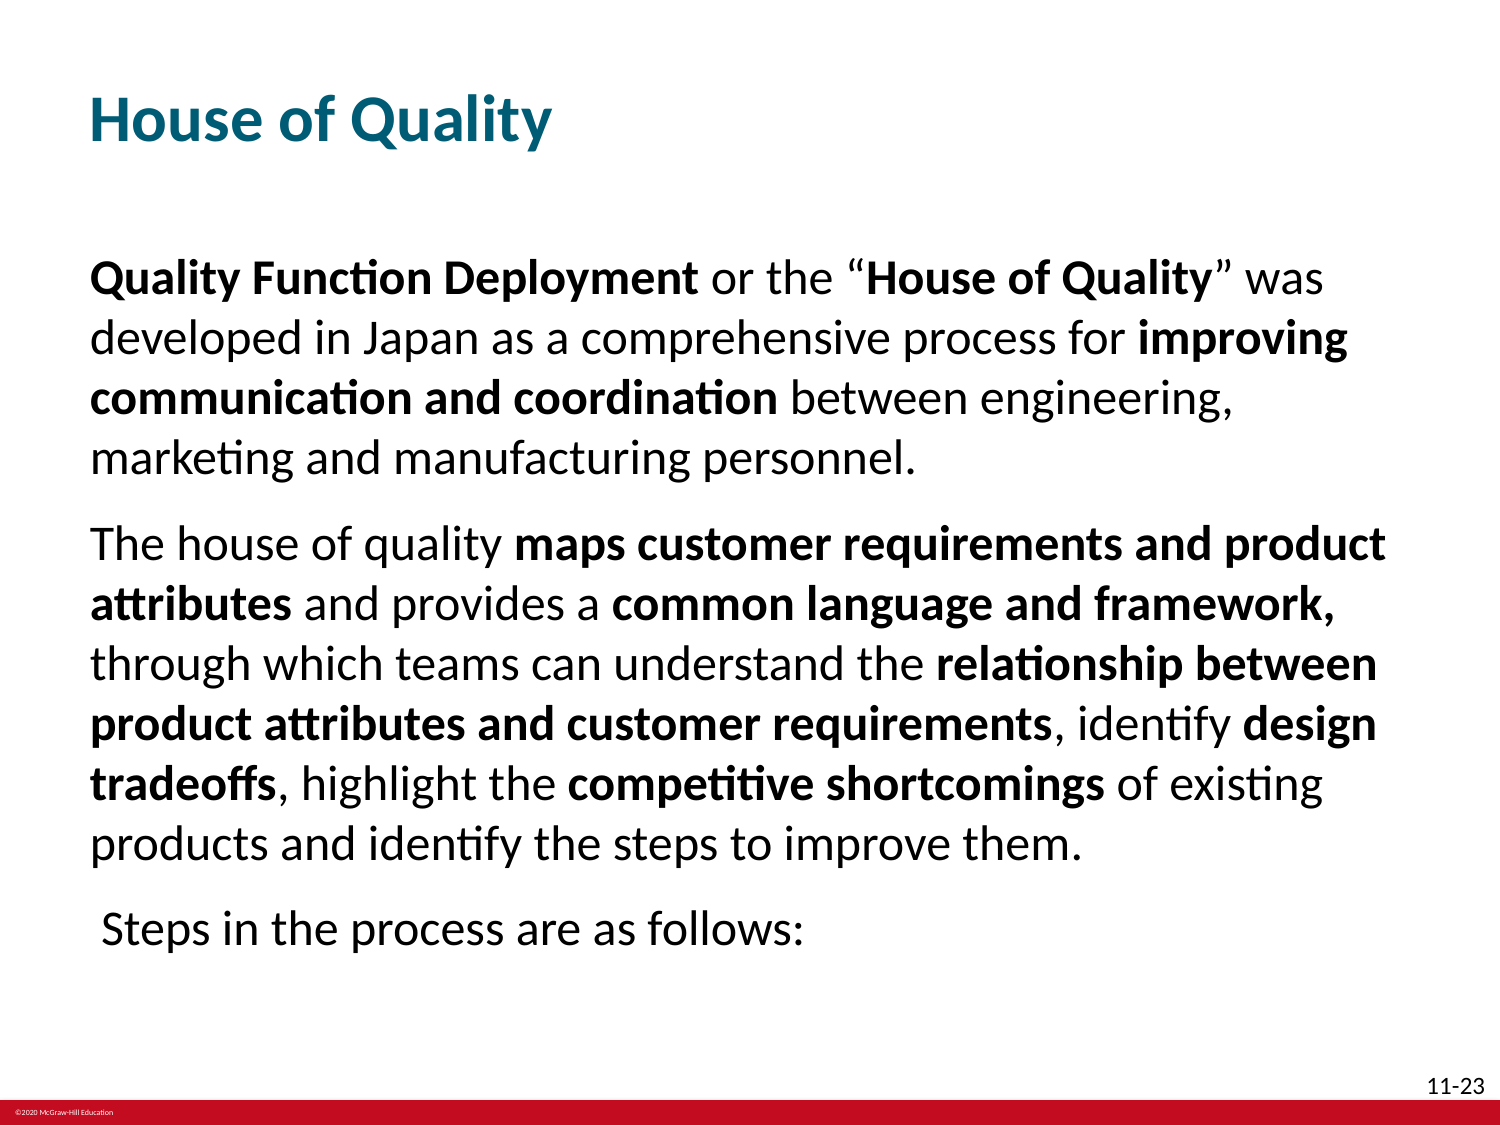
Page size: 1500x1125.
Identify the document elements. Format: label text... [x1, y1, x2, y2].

list Quality Function Deployment or the “House of Quality” was developed in Japan as a comprehensive process for improving communication and coordination between engineering, marketing and manufacturing personnel. The house of quality maps customer requirements and product attributes and provides a common language and framework, through which teams can understand the relationship between product attributes and customer requirements, identify design tradeoffs, highlight the competitive shortcomings of existing products and identify the steps to improve them. Steps in the process are as follows: [75, 237, 1425, 1038]
title House of Quality [75, 24, 1425, 205]
